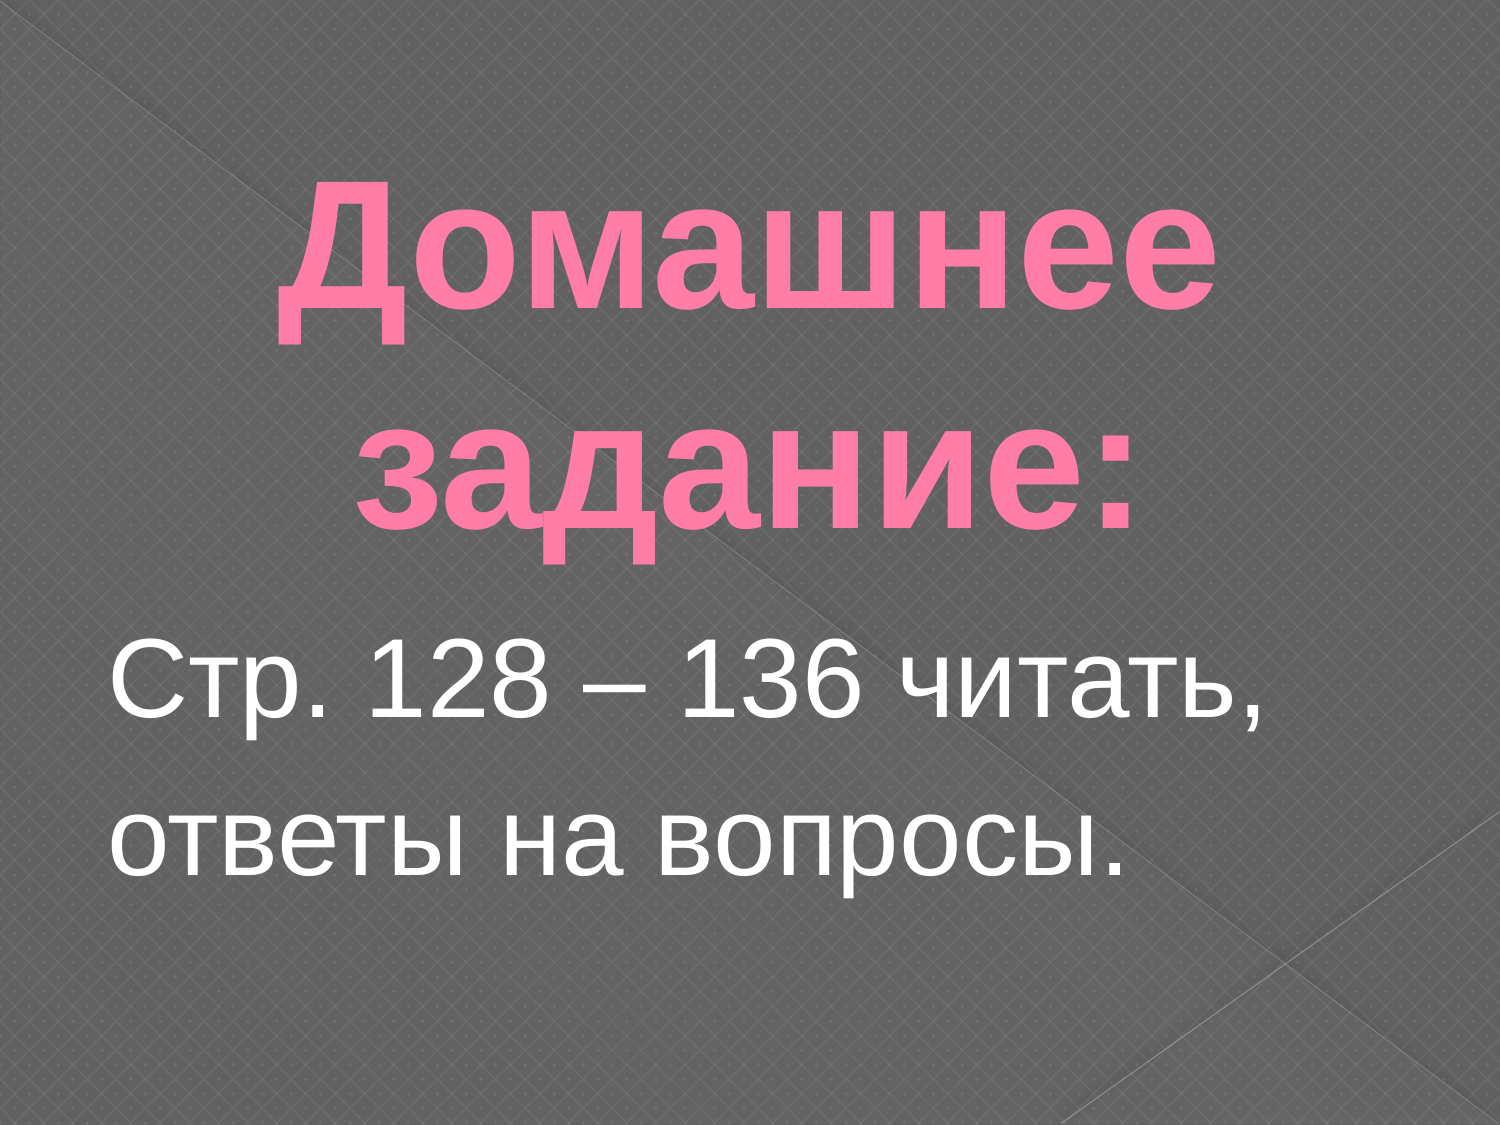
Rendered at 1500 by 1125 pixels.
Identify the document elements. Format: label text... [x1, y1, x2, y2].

title Домашнее задание: [35, 140, 1386, 551]
list Стр. 128 – 136 читать, ответы на вопросы. [82, 597, 1432, 1055]
